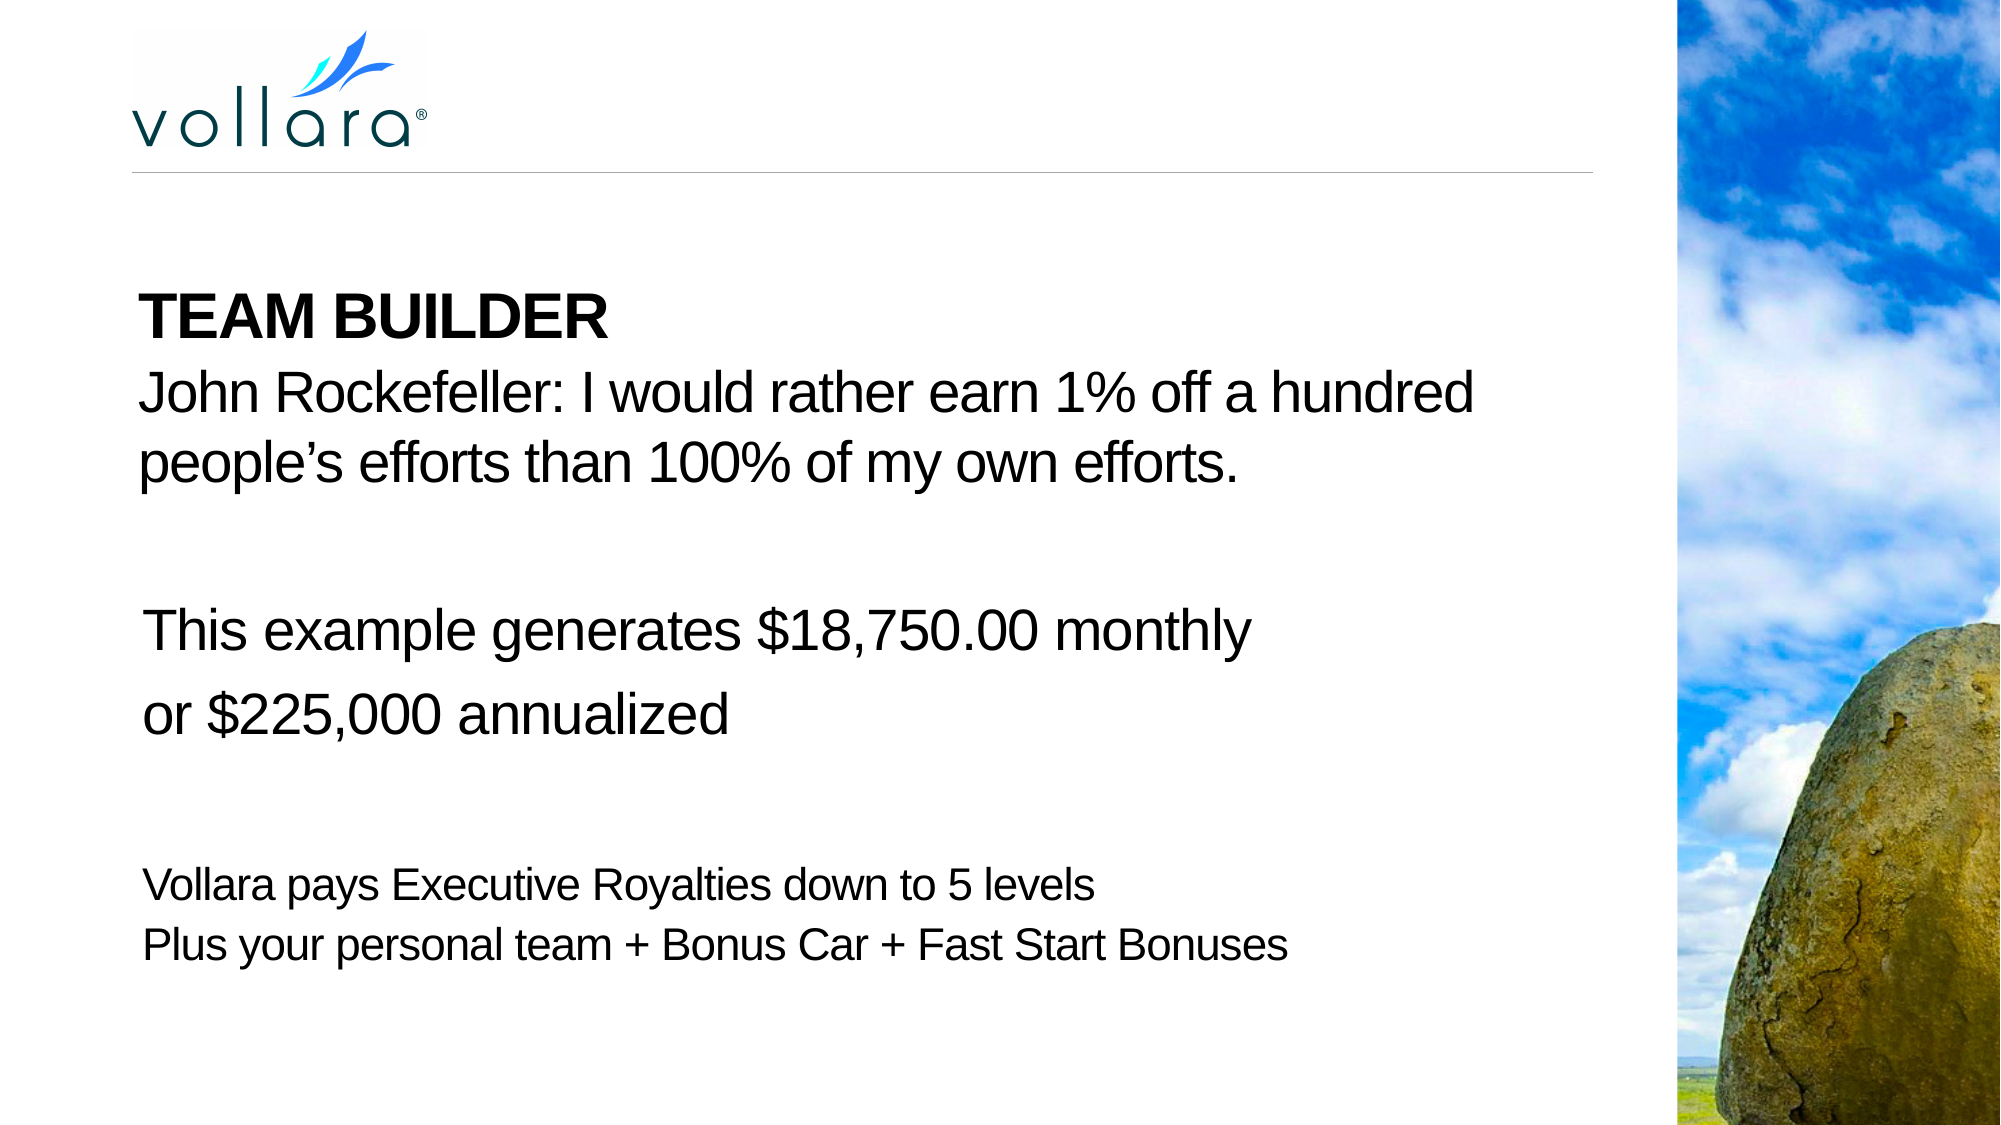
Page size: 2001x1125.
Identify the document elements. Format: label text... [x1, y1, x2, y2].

text_box TEAM BUILDER John Rockefeller: I would rather earn 1% off a hundred people’s efforts than 100% of my own efforts. [123, 229, 1606, 525]
picture [1677, 0, 2000, 1125]
list This example generates $18,750.00 monthly or $225,000 annualized Vollara pays Executive Royalties down to 5 levels Plus your personal team + Bonus Car + Fast Start Bonuses [127, 592, 1610, 1026]
picture [132, 30, 427, 147]
